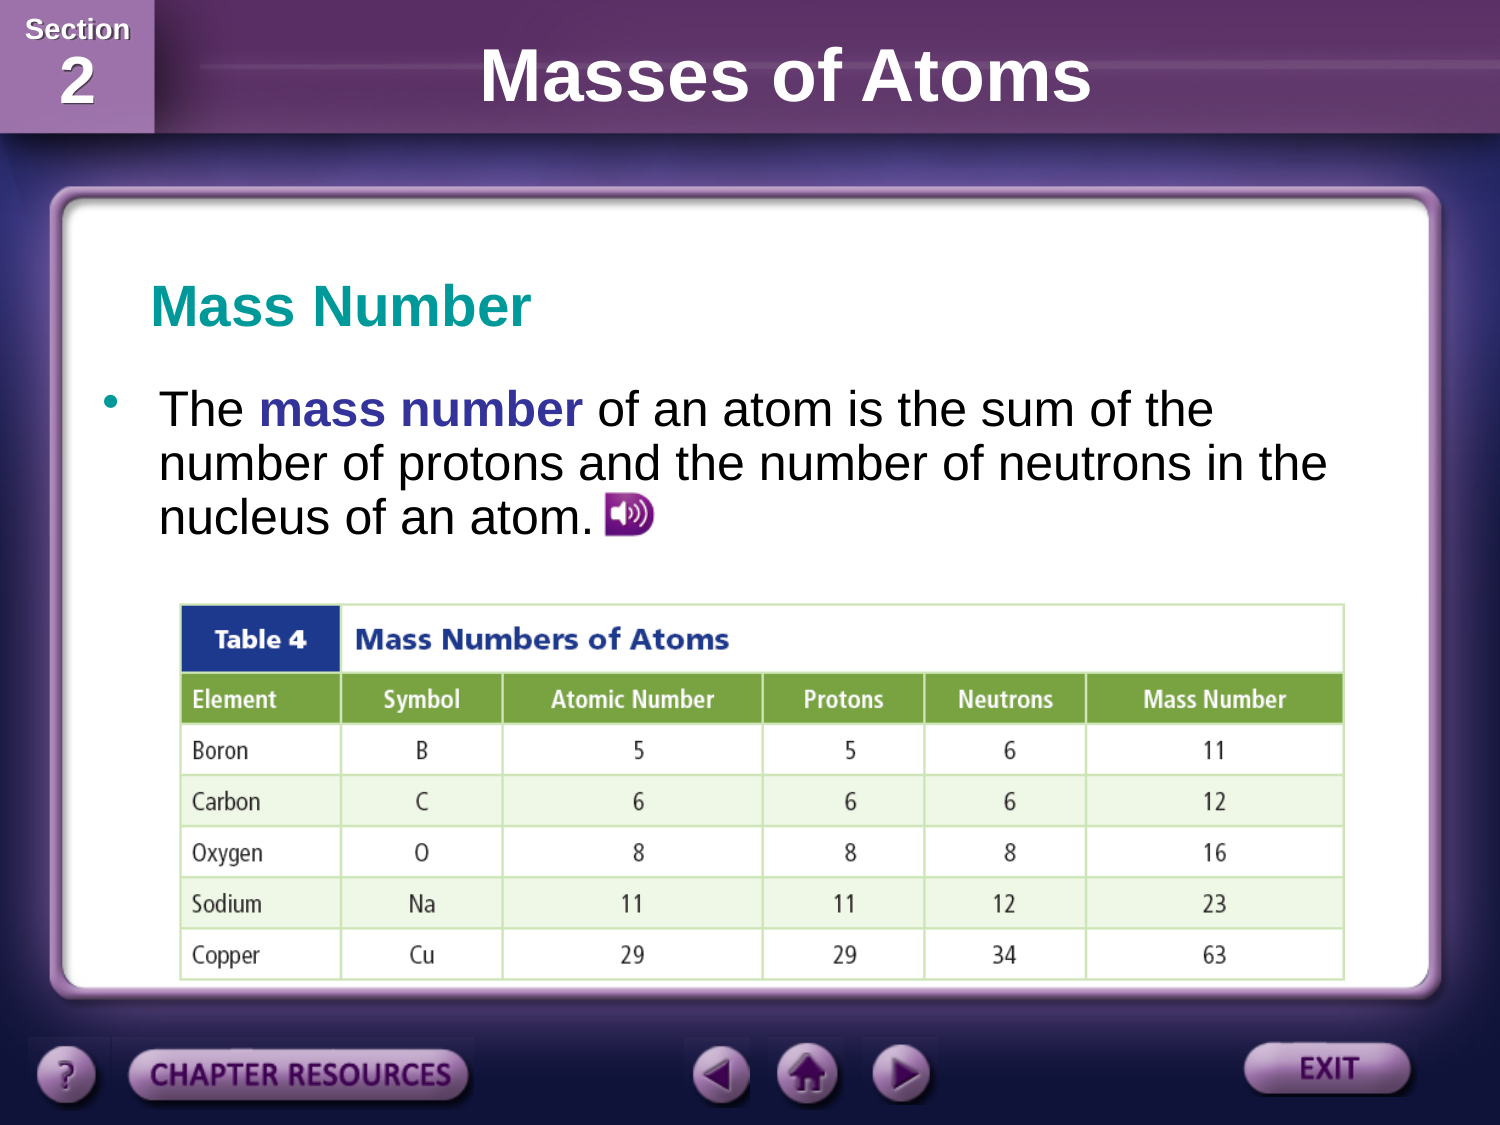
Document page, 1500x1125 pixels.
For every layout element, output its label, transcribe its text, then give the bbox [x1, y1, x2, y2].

text_box Mass Number [135, 269, 564, 347]
text_box [41, 61, 202, 157]
picture [0, 0, 1500, 1125]
text_box The mass number of an atom is the sum of the number of protons and the number of neutrons in the nucleus of an atom. [87, 376, 1400, 553]
